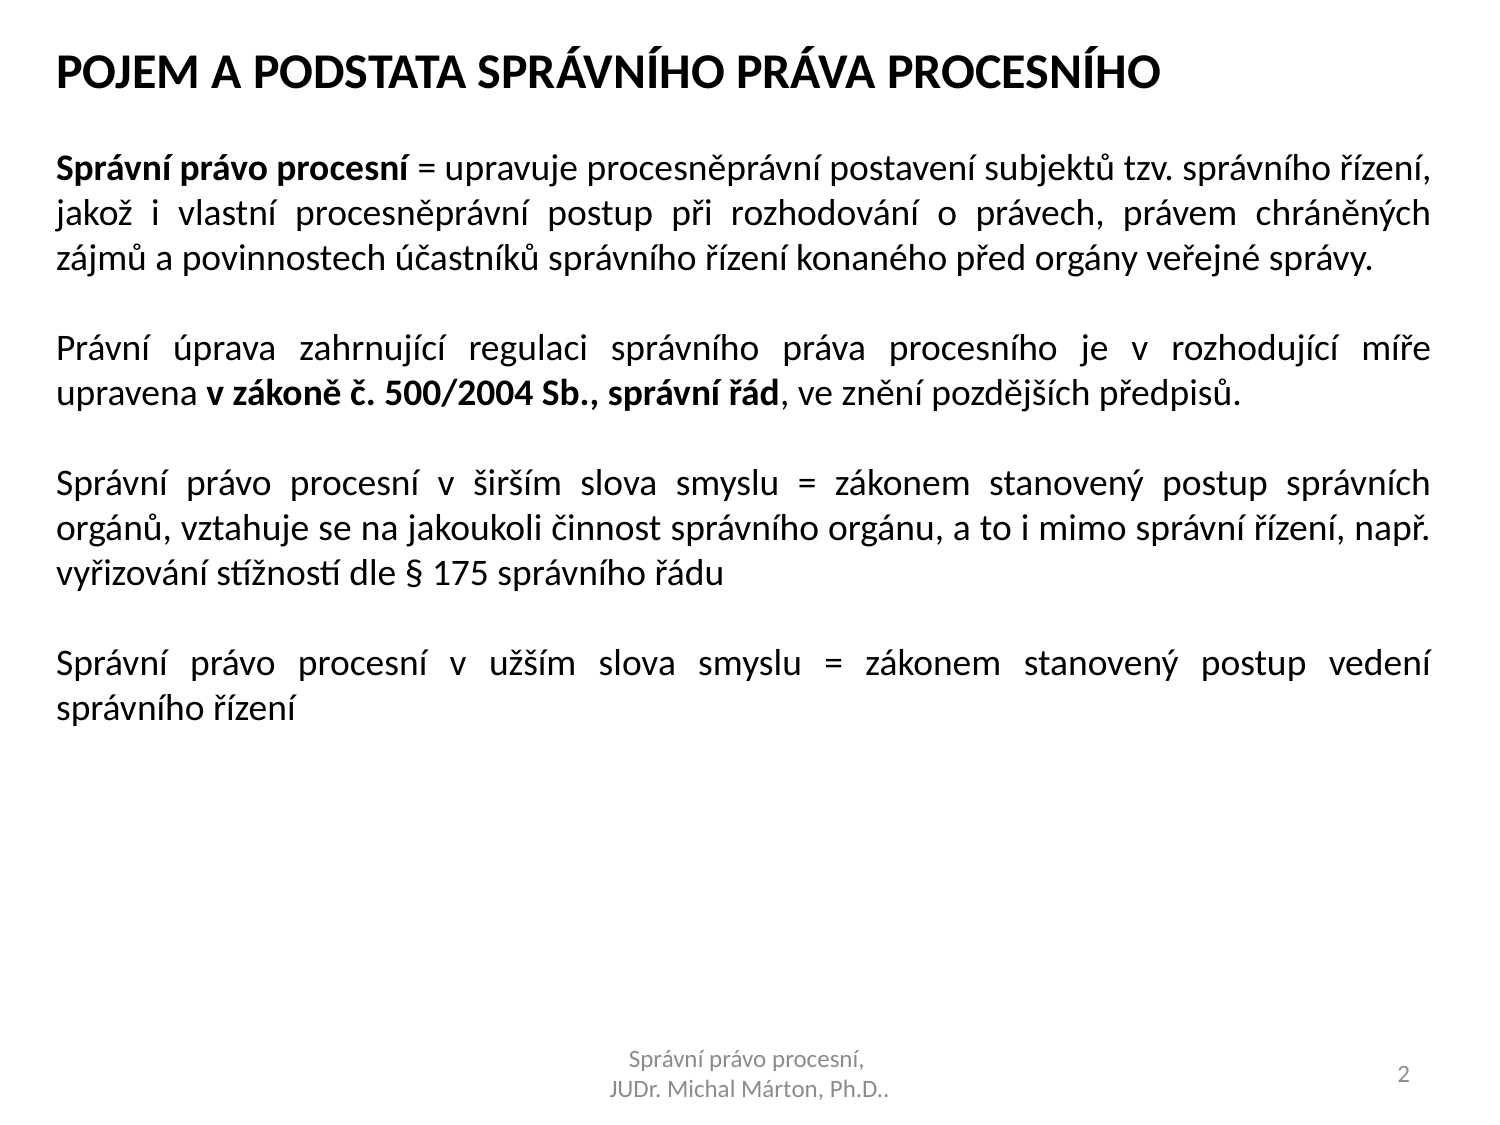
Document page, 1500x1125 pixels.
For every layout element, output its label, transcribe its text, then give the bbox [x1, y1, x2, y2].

slide_number 2 [1074, 1042, 1425, 1103]
footer Správní právo procesní, JUDr. Michal Márton, Ph.D.. [512, 1042, 988, 1103]
text_box POJEM A PODSTATA SPRÁVNÍHO PRÁVA PROCESNÍHO Správní právo procesní = upravuje procesněprávní postavení subjektů tzv. správního řízení, jakož i vlastní procesněprávní postup při rozhodování o právech, právem chráněných zájmů a povinnostech účastníků správního řízení konaného před orgány veřejné správy. Právní úprava zahrnující regulaci správního práva procesního je v rozhodující míře upravena v zákoně č. 500/2004 Sb., správní řád, ve znění pozdějších předpisů. Správní právo procesní v širším slova smyslu = zákonem stanovený postup správních orgánů, vztahuje se na jakoukoli činnost správního orgánu, a to i mimo správní řízení, např. vyřizování stížností dle § 175 správního řádu Správní právo procesní v užším slova smyslu = zákonem stanovený postup vedení správního řízení [41, 30, 1447, 1006]
